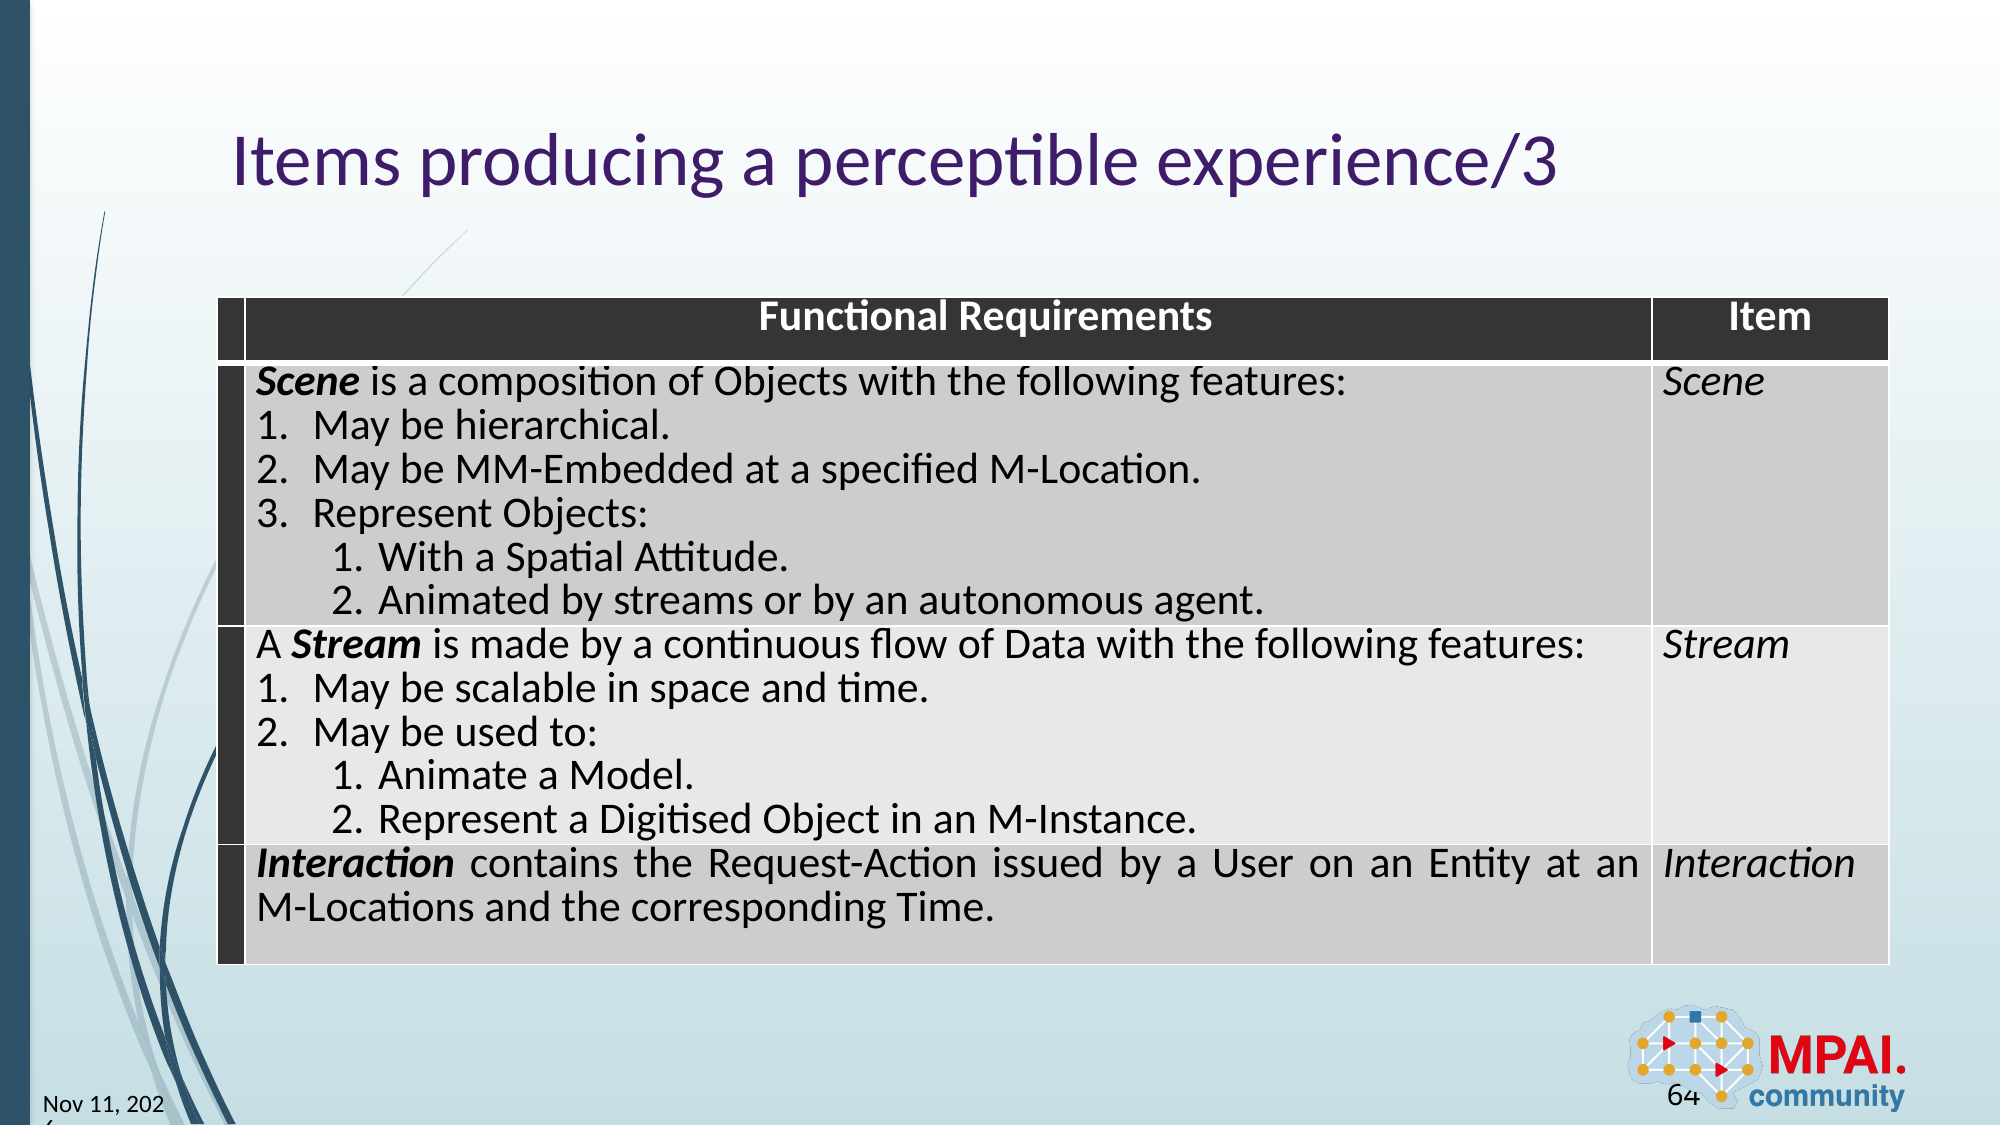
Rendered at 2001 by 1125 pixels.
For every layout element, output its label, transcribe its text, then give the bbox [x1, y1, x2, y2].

table_header [218, 298, 244, 360]
table_header Item [1653, 298, 1888, 360]
slide_number 23-Jun-23 [28, 1080, 192, 1125]
table_cell [218, 845, 244, 964]
table_cell A Stream is made by a continuous flow of Data with the following features: May be scalable in space and time. May be used to: Animate a Model. Represent a Digitised Object in an M-Instance. [246, 627, 1651, 844]
table_cell [218, 627, 244, 844]
table_cell Interaction contains the Request-Action issued by a User on an Entity at an M-Locations and the corresponding Time. [246, 845, 1651, 964]
title Items producing a perceptible experience/3 [216, 102, 1888, 296]
table_cell Scene [1653, 366, 1888, 625]
table_header Functional Requirements [246, 298, 1651, 360]
table_cell Interaction [1653, 845, 1888, 964]
table_cell Stream [1653, 627, 1888, 844]
table_cell [218, 366, 244, 625]
slide_number 64 [1652, 1076, 1744, 1085]
picture [1623, 999, 1909, 1120]
table_cell Scene is a composition of Objects with the following features: May be hierarchical. May be MM-Embedded at a specified M-Location. Represent Objects: With a Spatial Attitude. Animated by streams or by an autonomous agent. [246, 366, 1651, 625]
